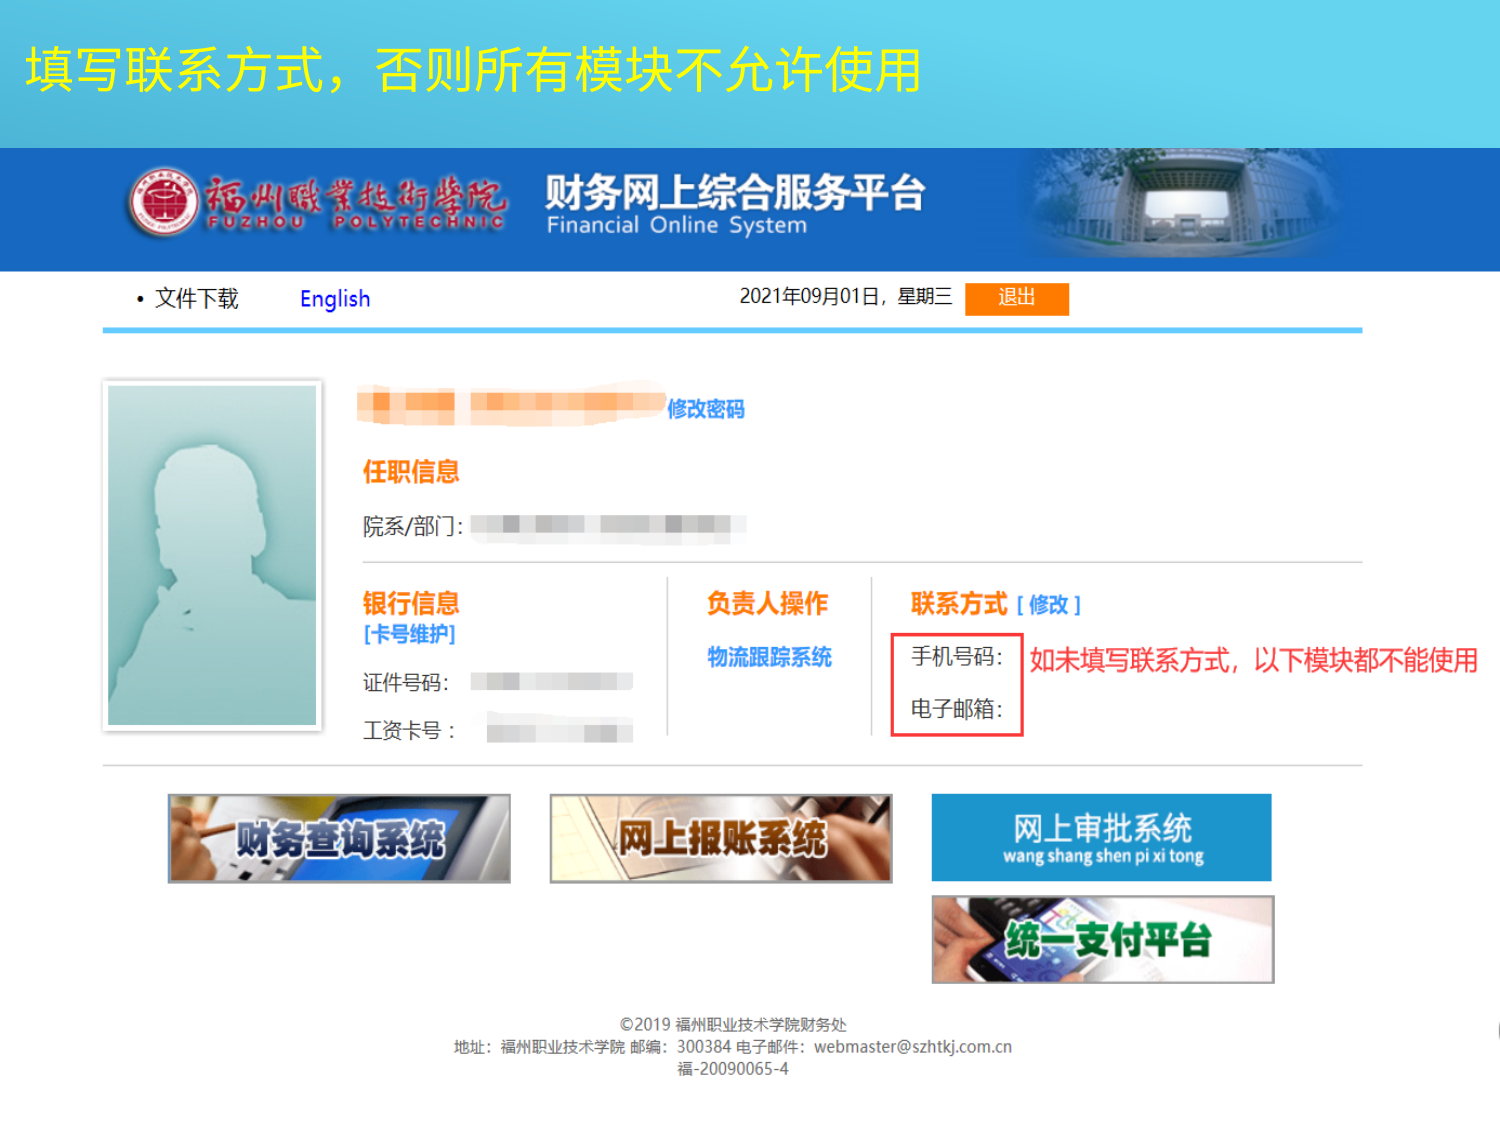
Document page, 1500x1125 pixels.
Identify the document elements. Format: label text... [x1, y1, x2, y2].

picture [0, 148, 1500, 1125]
text_box 填写联系方式，否则所有模块不允许使用 [9, 30, 940, 106]
